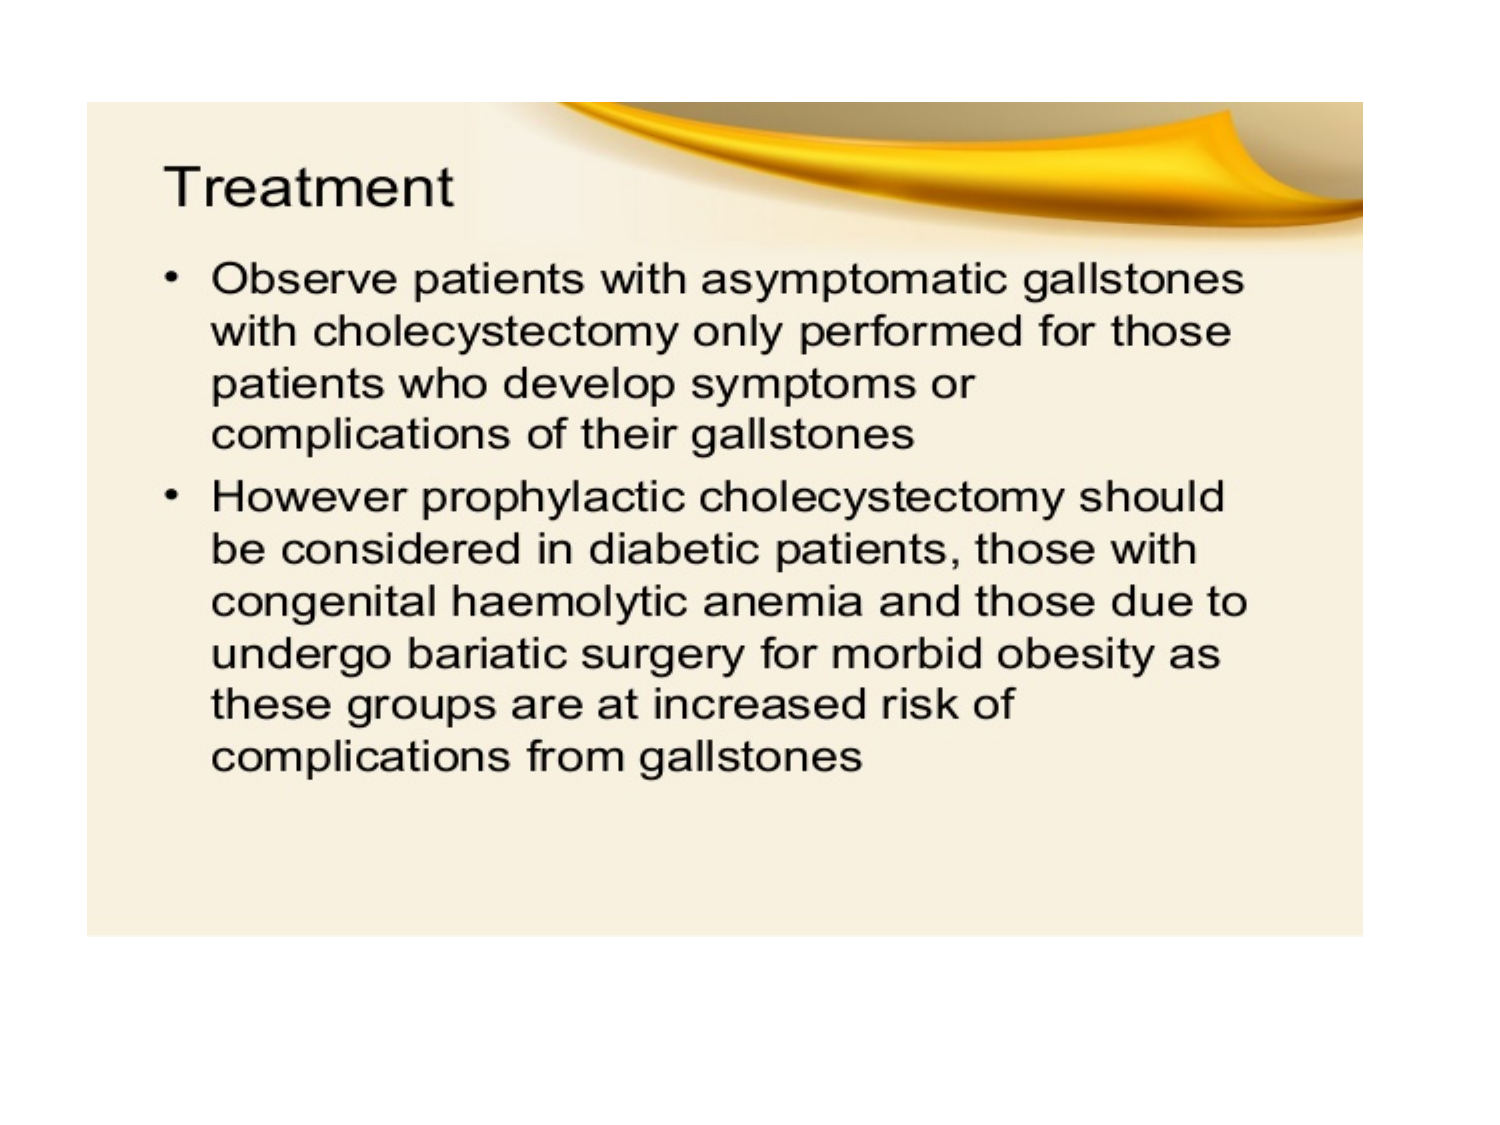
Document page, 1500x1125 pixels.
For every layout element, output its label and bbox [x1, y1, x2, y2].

picture [87, 102, 1363, 937]
